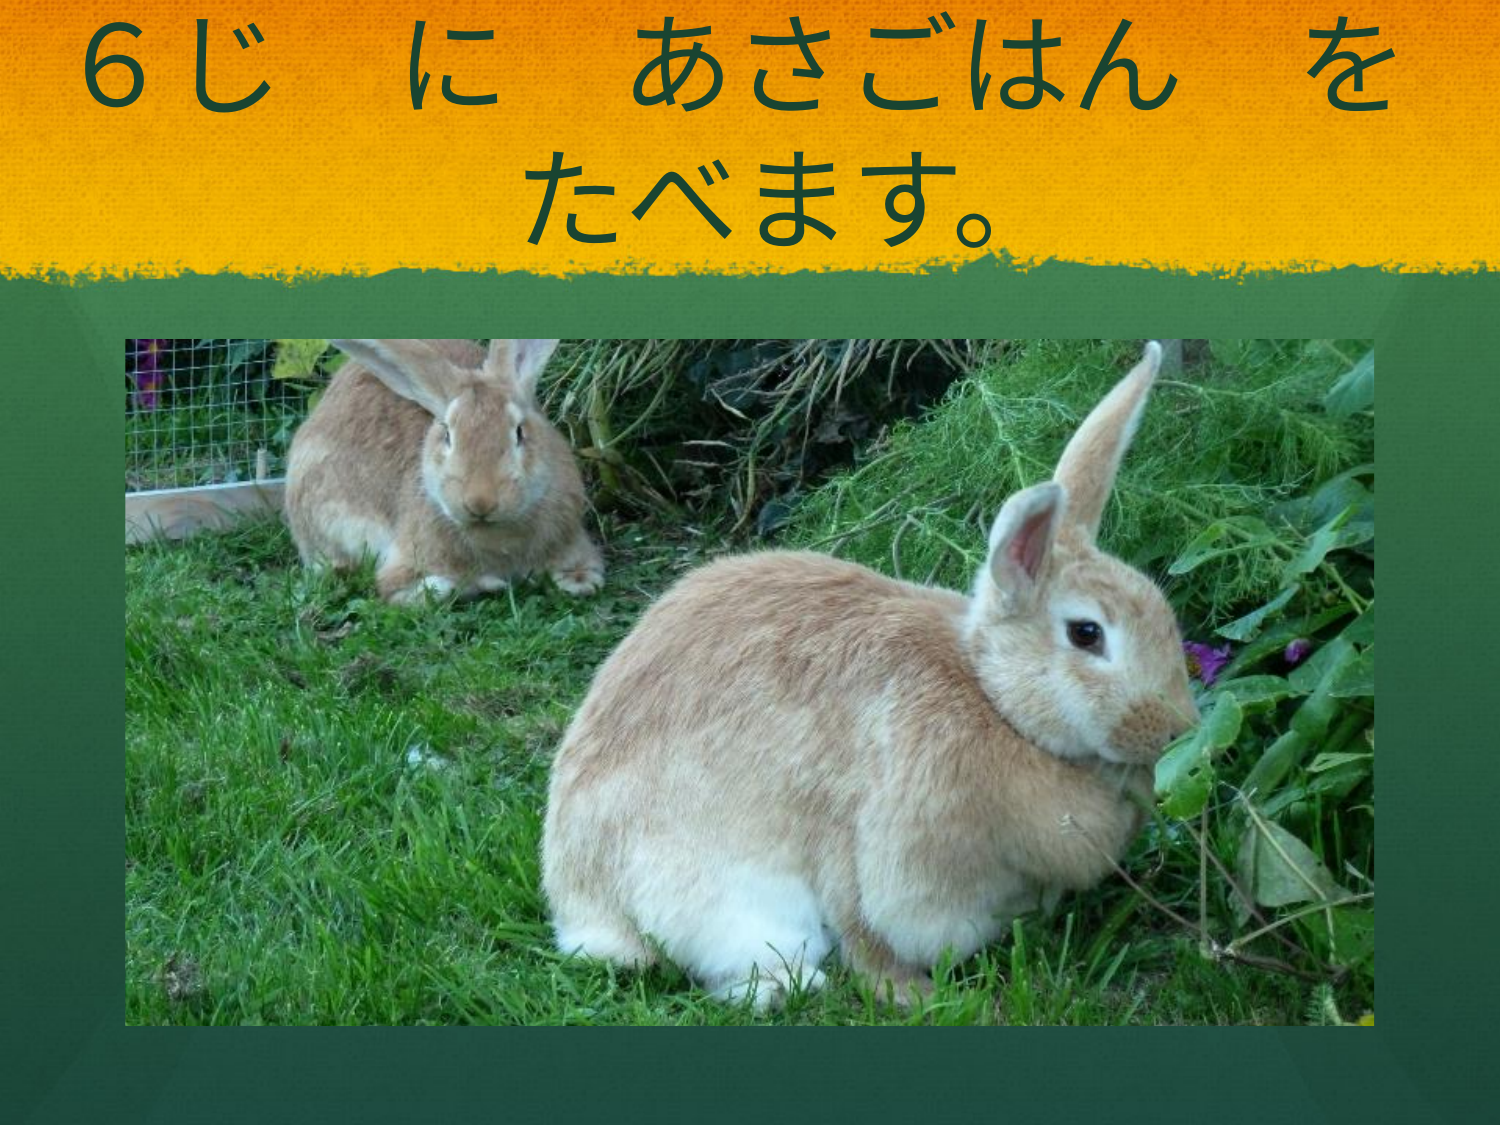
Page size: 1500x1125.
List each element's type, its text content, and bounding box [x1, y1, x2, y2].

title ６じ に あさごはん を たべます。 [0, 13, 1468, 246]
picture [0, 0, 1500, 1125]
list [124, 339, 1375, 1027]
